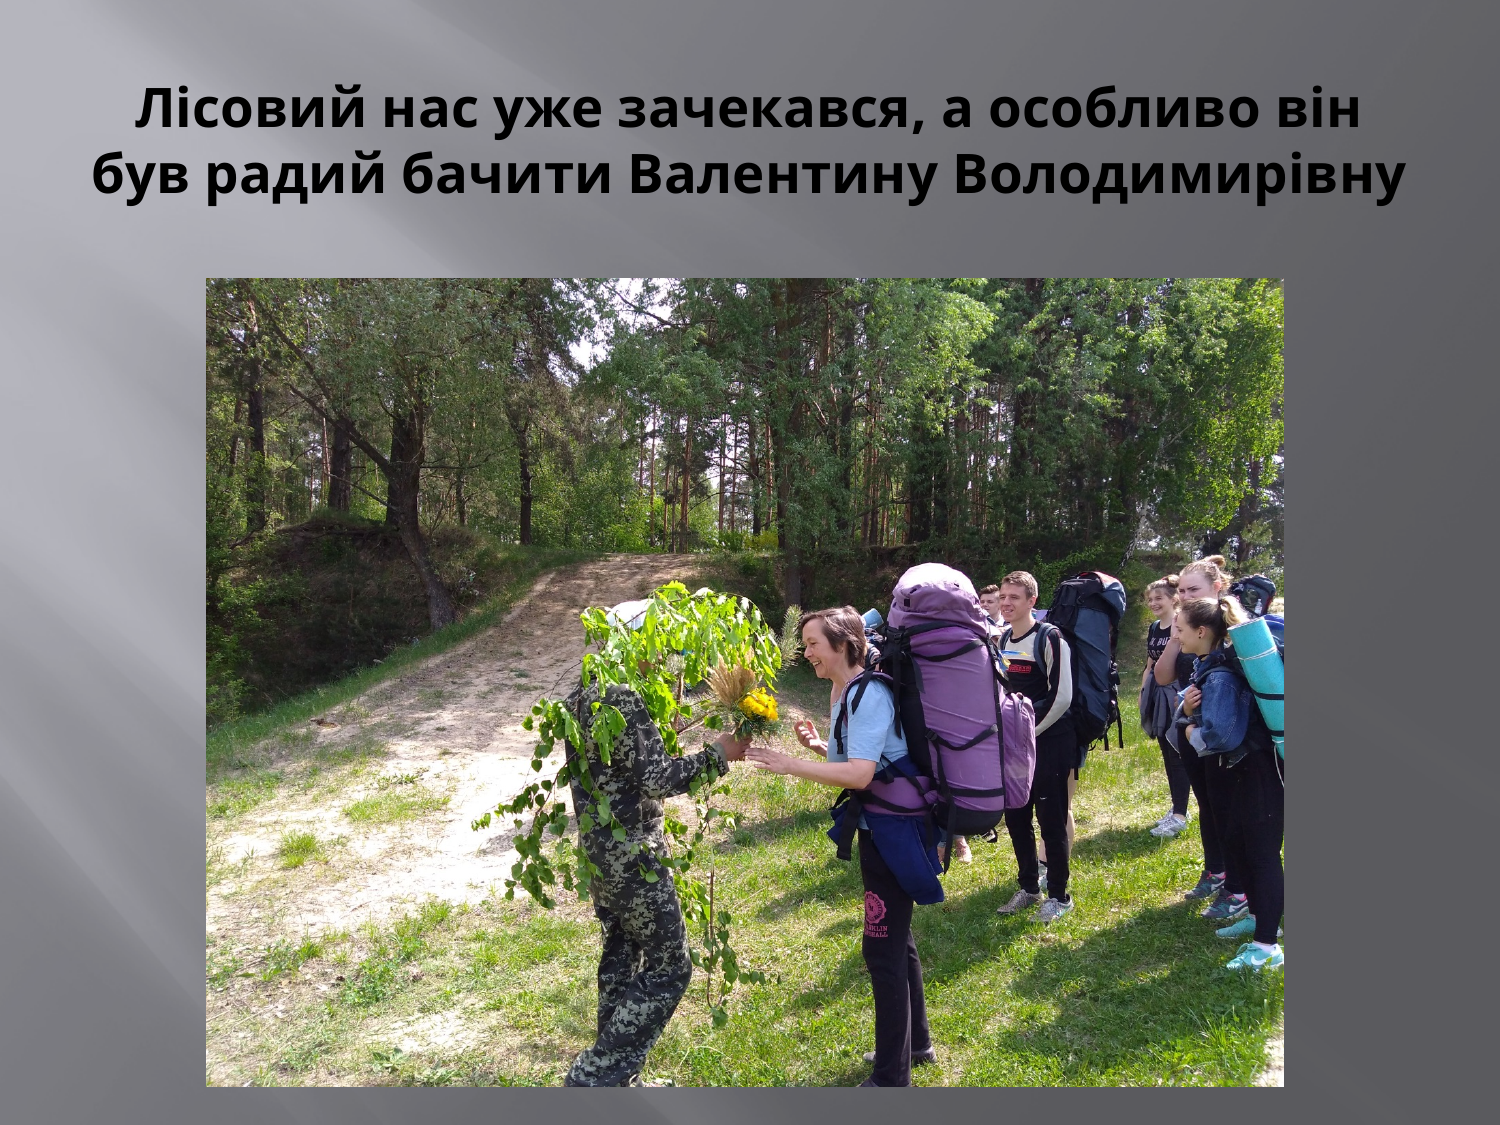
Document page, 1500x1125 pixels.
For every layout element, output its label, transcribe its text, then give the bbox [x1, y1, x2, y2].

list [206, 278, 1285, 1088]
title Лісовий нас уже зачекався, а особливо він був радий бачити Валентину Володимирівну [75, 45, 1425, 233]
